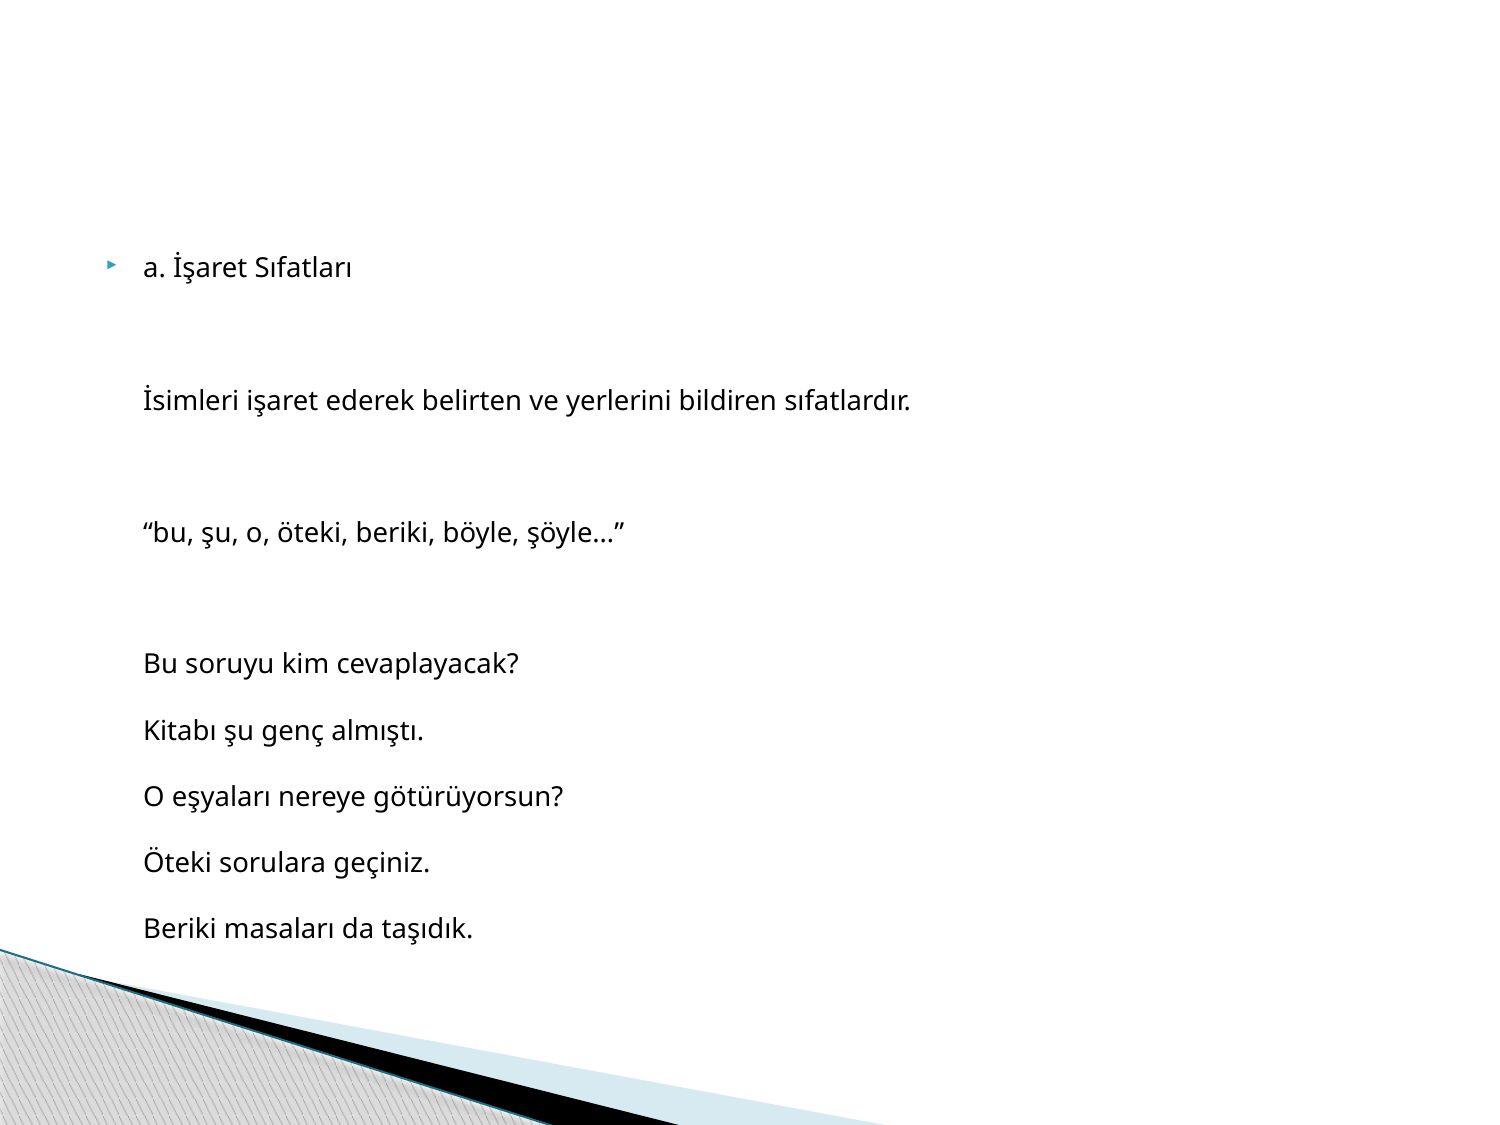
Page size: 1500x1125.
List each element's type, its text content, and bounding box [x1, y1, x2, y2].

list a. İşaret Sıfatları İsimleri işaret ederek belirten ve yerlerini bildiren sıfatlardır. “bu, şu, o, öteki, beriki, böyle, şöyle…” Bu soruyu kim cevaplayacak? Kitabı şu genç almıştı. O eşyaları nereye götürüyorsun? Öteki sorulara geçiniz. Beriki masaları da taşıdık. [75, 243, 1425, 986]
